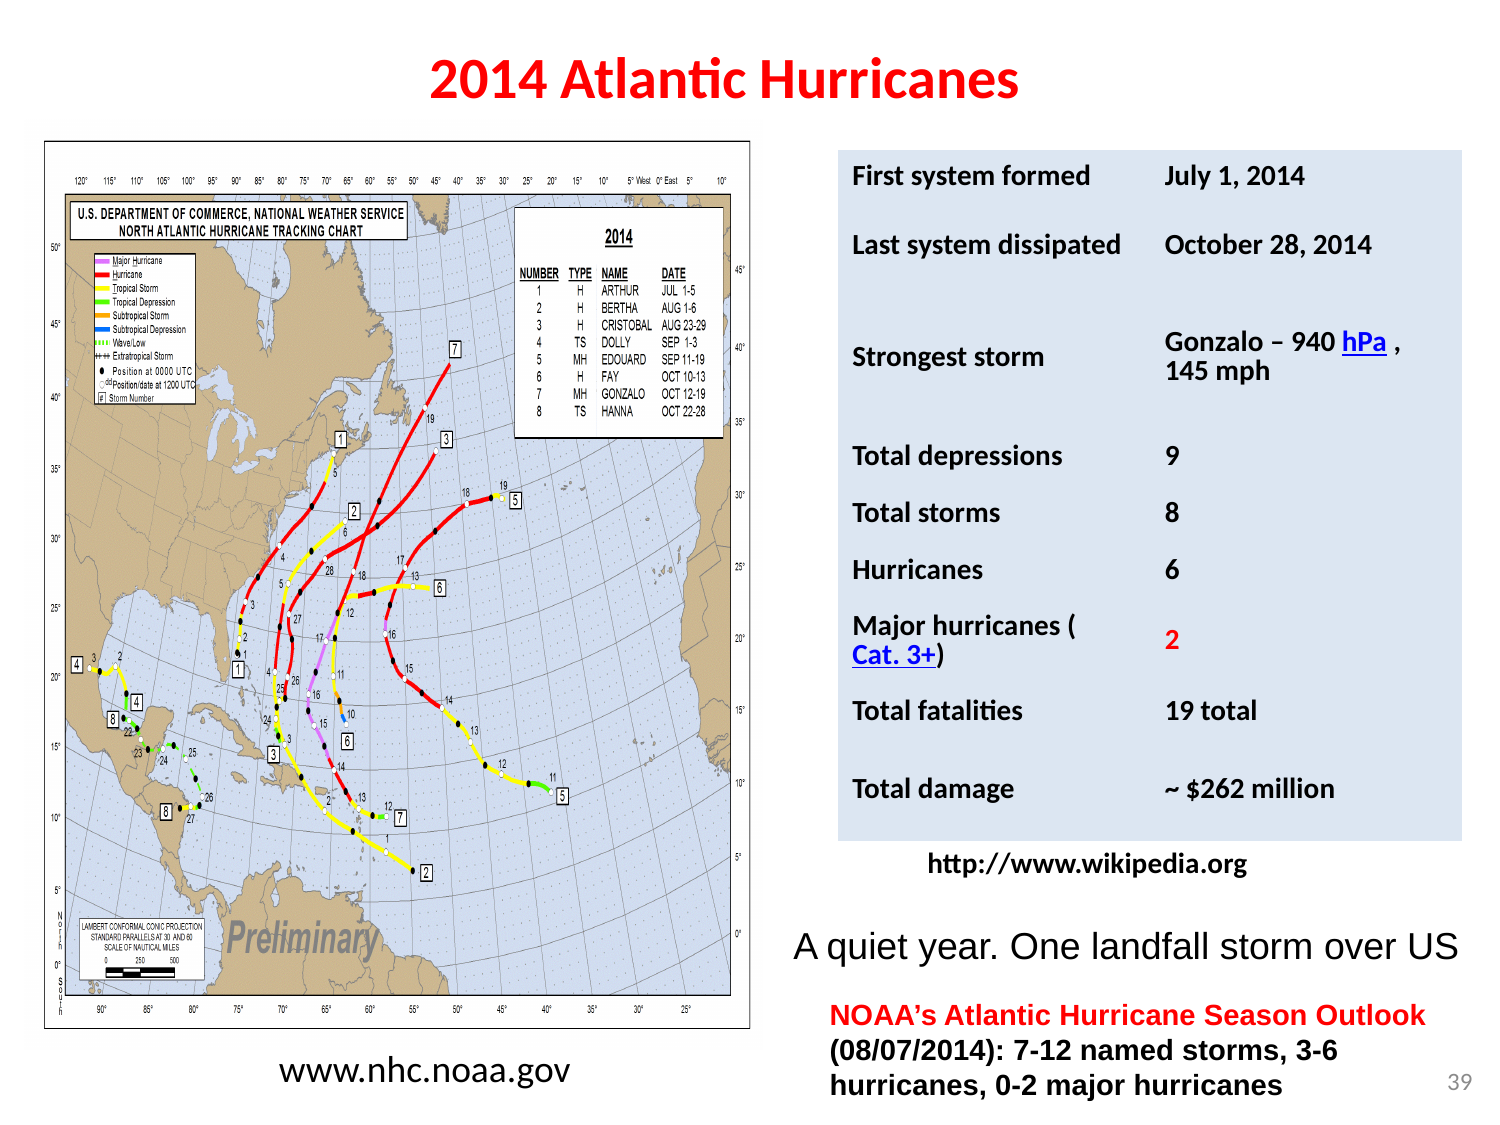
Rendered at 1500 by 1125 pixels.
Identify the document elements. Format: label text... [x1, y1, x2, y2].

title 2014 Atlantic Hurricanes [49, 24, 1401, 126]
table_cell Hurricanes [838, 543, 1150, 600]
text_box http://www.wikipedia.org [912, 837, 1313, 888]
table_cell Total storms [838, 487, 1150, 543]
table_cell 8 [1150, 487, 1462, 543]
text_box A quiet year. One landfall storm over US [778, 914, 1475, 975]
text_box NOAA’s Atlantic Hurricane Season Outlook (08/07/2014): 7-12 named storms, 3-6 hurricanes, 0-2 major hurricanes [814, 989, 1465, 1109]
table_cell ~ $262 million [1150, 742, 1462, 841]
table_cell October 28, 2014 [1150, 207, 1462, 288]
table_cell Last system dissipated [838, 207, 1150, 288]
table_cell Gonzalo – 940 hPa , 145 mph [1150, 288, 1462, 430]
table_cell Total damage [838, 742, 1150, 841]
table_cell Major hurricanes (Cat. 3+) [838, 600, 1150, 685]
table_header July 1, 2014 [1150, 150, 1462, 207]
table_cell 19 total [1150, 685, 1462, 742]
table_cell 2 [1150, 600, 1462, 685]
table_header First system formed [838, 150, 1150, 207]
table_cell 6 [1150, 543, 1462, 600]
table_cell Strongest storm [838, 288, 1150, 430]
text_box www.nhc.noaa.gov [264, 1060, 586, 1098]
slide_number 39 [1137, 1050, 1488, 1111]
table_cell Total fatalities [838, 685, 1150, 742]
table_cell Total depressions [838, 430, 1150, 487]
table_cell 9 [1150, 430, 1462, 487]
picture [24, 119, 763, 1051]
